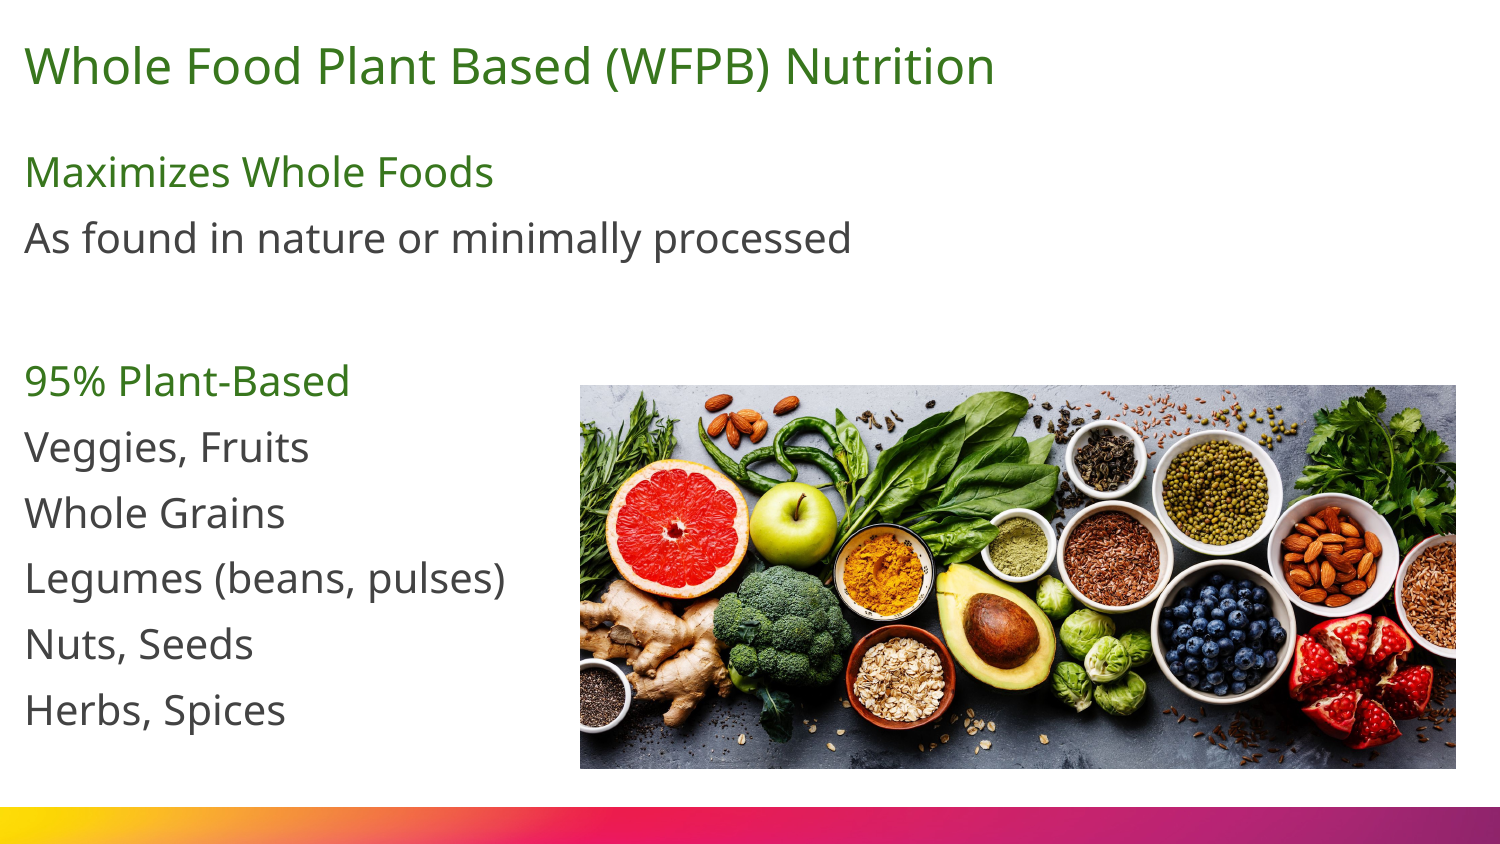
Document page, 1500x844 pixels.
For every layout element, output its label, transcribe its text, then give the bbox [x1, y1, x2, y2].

picture [580, 385, 1457, 769]
list Maximizes Whole Foods As found in nature or minimally processed 95% Plant-Based Veggies, Fruits Whole Grains Legumes (beans, pulses) Nuts, Seeds Herbs, Spices [9, 144, 1397, 830]
picture [0, 807, 1500, 844]
title Whole Food Plant Based (WFPB) Nutrition [9, 0, 1429, 137]
